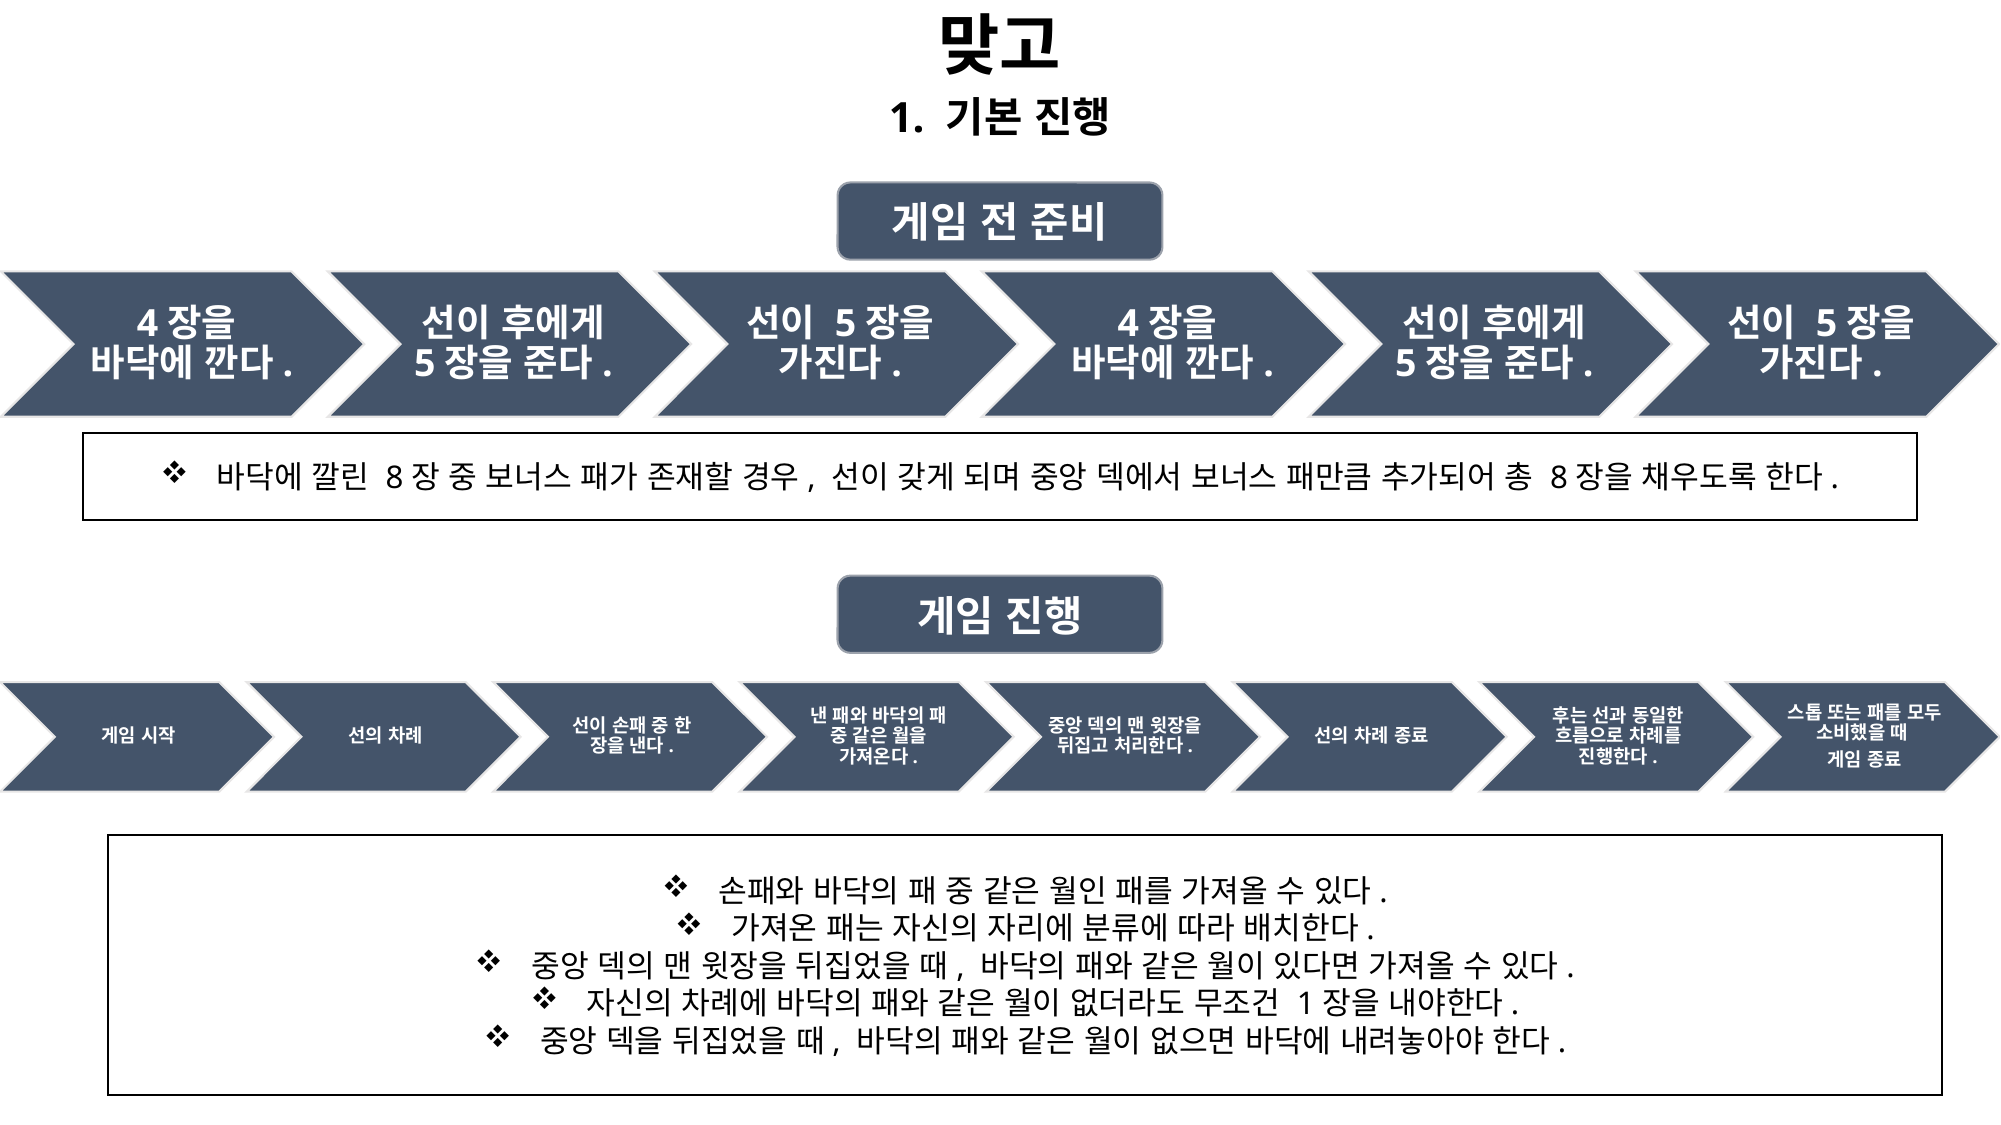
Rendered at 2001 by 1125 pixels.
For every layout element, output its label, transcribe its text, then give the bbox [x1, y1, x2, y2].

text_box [0, 259, 2000, 429]
text_box 게임 진행 [836, 574, 1164, 652]
text_box 1. 기본 진행 [0, 84, 2000, 148]
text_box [0, 652, 2000, 822]
text_box 맞고 [0, 0, 2000, 84]
text_box 게임 전 준비 [836, 181, 1164, 259]
text_box 바닥에 깔린 8장 중 보너스 패가 존재할 경우, 선이 갖게 되며 중앙 덱에서 보너스 패만큼 추가되어 총 8장을 채우도록 한다. [82, 432, 1918, 521]
text_box 손패와 바닥의 패 중 같은 월인 패를 가져올 수 있다. 가져온 패는 자신의 자리에 분류에 따라 배치한다. 중앙 덱의 맨 윗장을 뒤집었을 때, 바닥의 패와 같은 월이 있다면 가져올 수 있다. 자신의 차례에 바닥의 패와 같은 월이 없더라도 무조건 1장을 내야한다. 중앙 덱을 뒤집었을 때, 바닥의 패와 같은 월이 없으면 바닥에 내려놓아야 한다. [107, 834, 1943, 1096]
